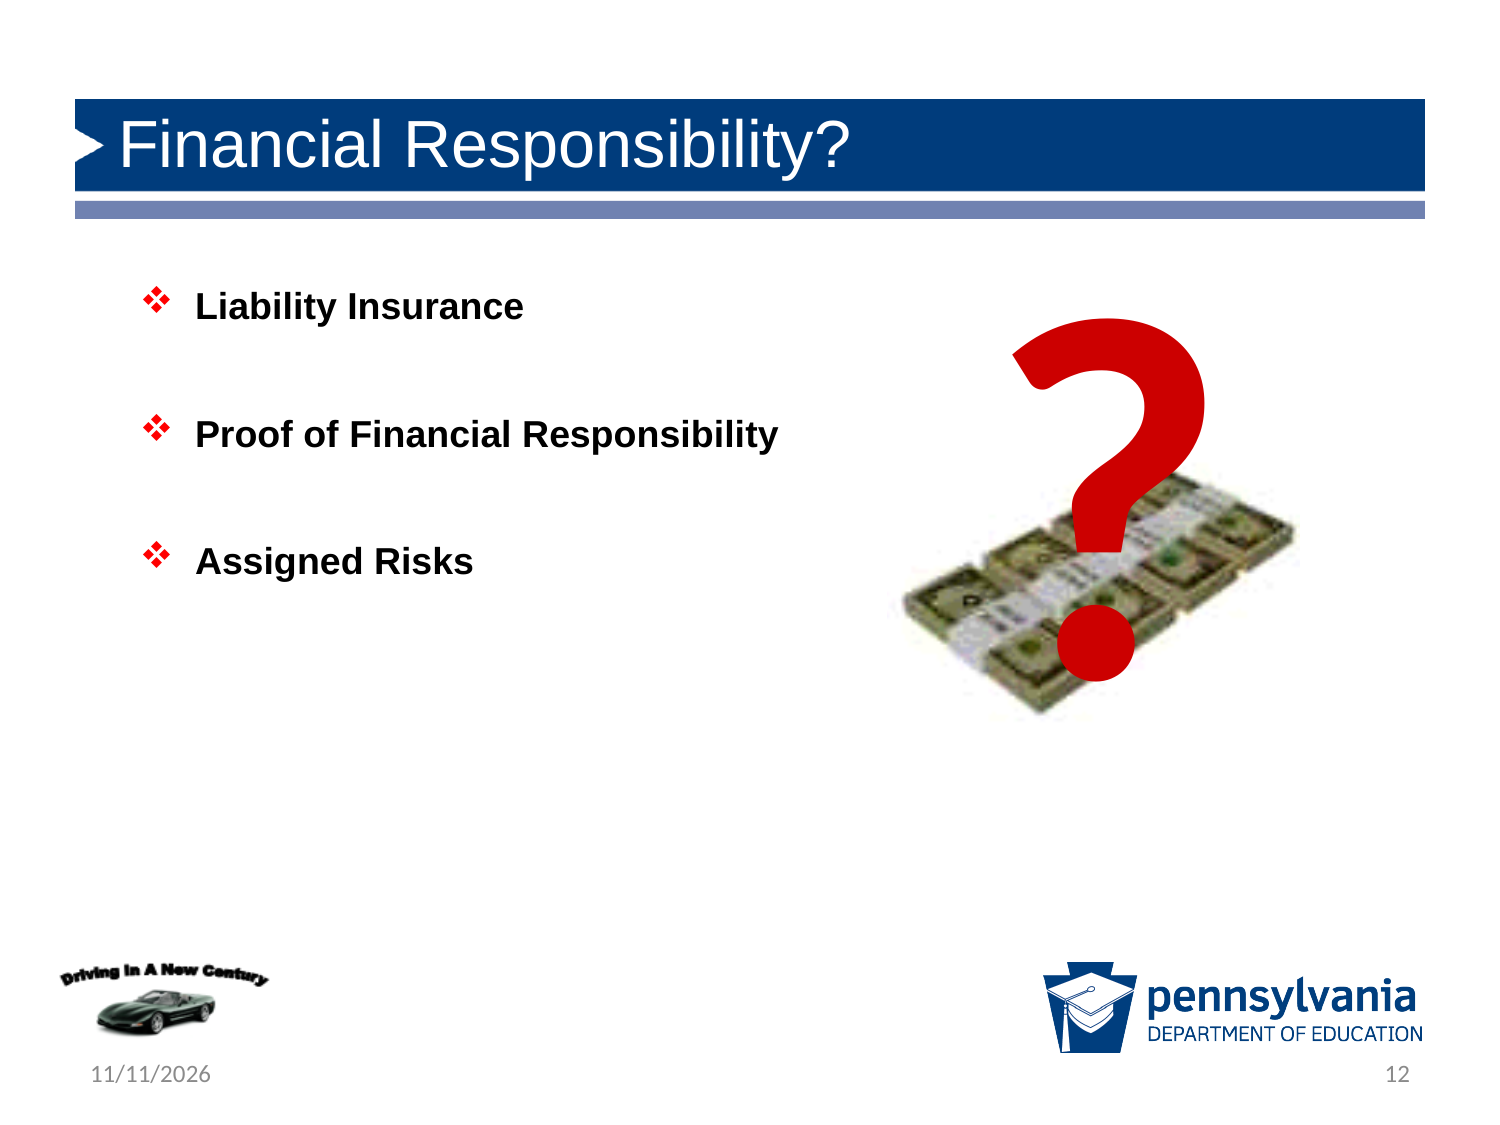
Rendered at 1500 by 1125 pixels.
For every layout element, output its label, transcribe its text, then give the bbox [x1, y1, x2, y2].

slide_number 12 [1074, 1042, 1425, 1103]
text_box Liability Insurance Proof of Financial Responsibility Assigned Risks [124, 274, 888, 590]
text_box ? [972, 149, 1336, 790]
title Financial Responsibility? [75, 87, 1425, 275]
picture [49, 948, 276, 1043]
picture [887, 361, 1301, 775]
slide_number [75, 1042, 425, 1103]
picture [1043, 962, 1422, 1053]
